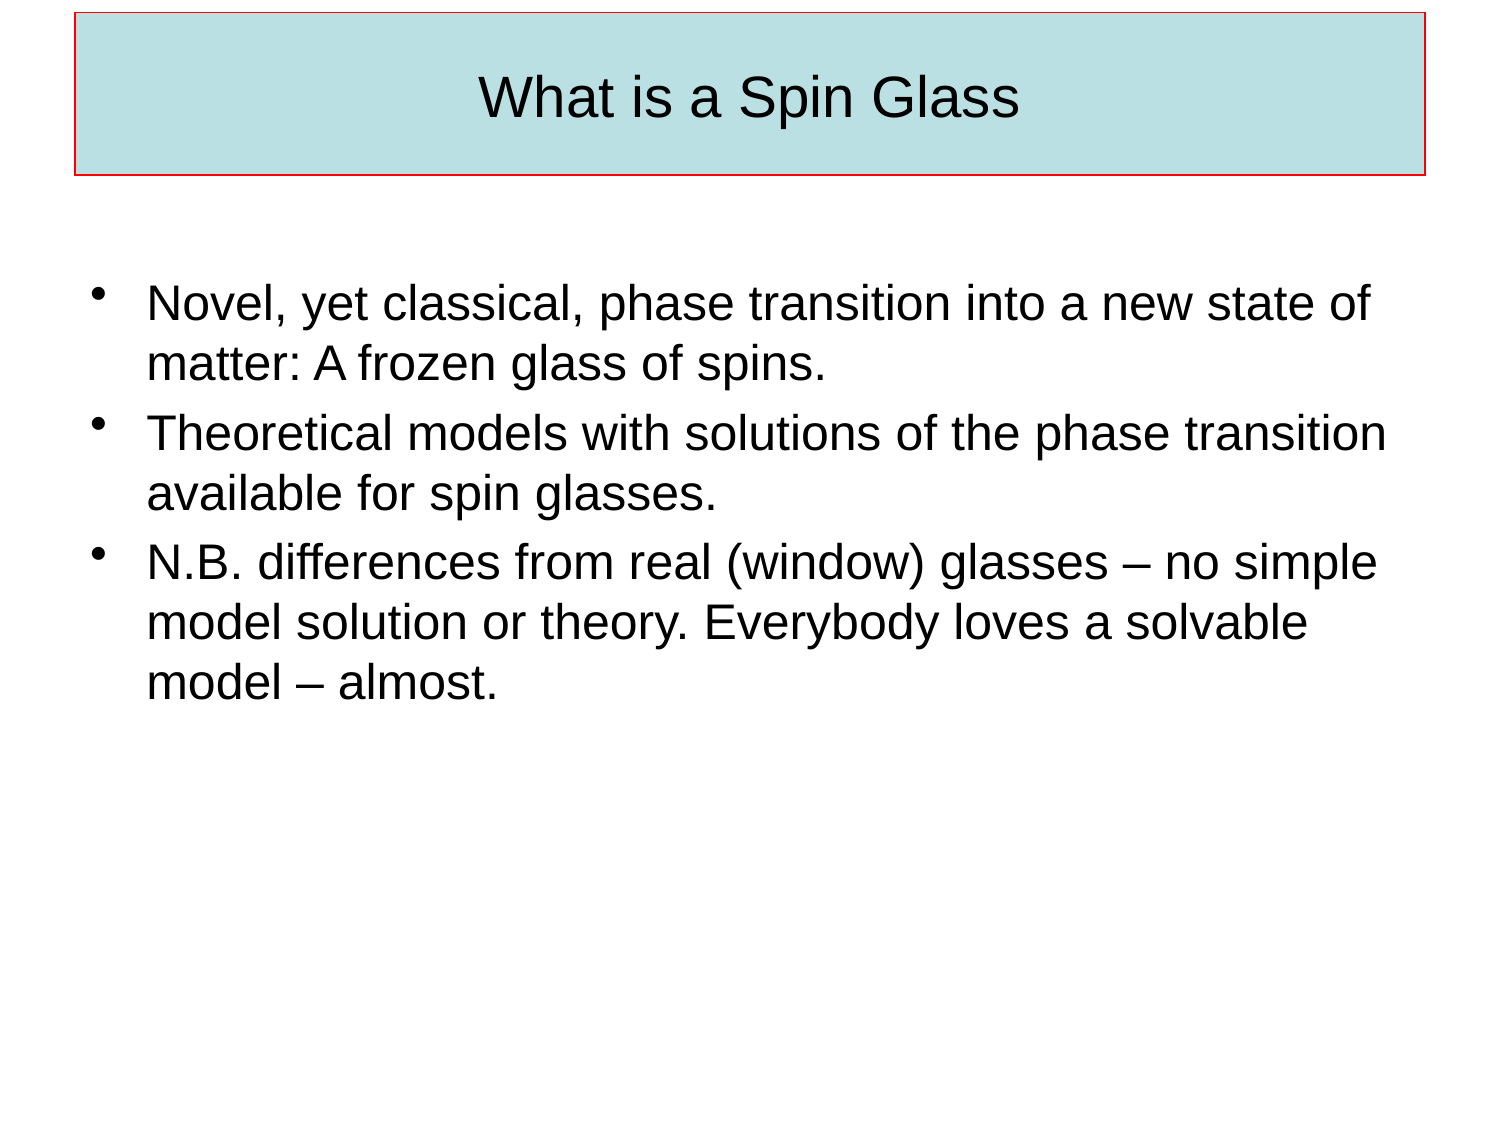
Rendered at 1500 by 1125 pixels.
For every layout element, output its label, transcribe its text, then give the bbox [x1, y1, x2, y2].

title What is a Spin Glass [74, 12, 1426, 176]
list Novel, yet classical, phase transition into a new state of matter: A frozen glass of spins. Theoretical models with solutions of the phase transition available for spin glasses. N.B. differences from real (window) glasses – no simple model solution or theory. Everybody loves a solvable model – almost. [74, 262, 1426, 1006]
